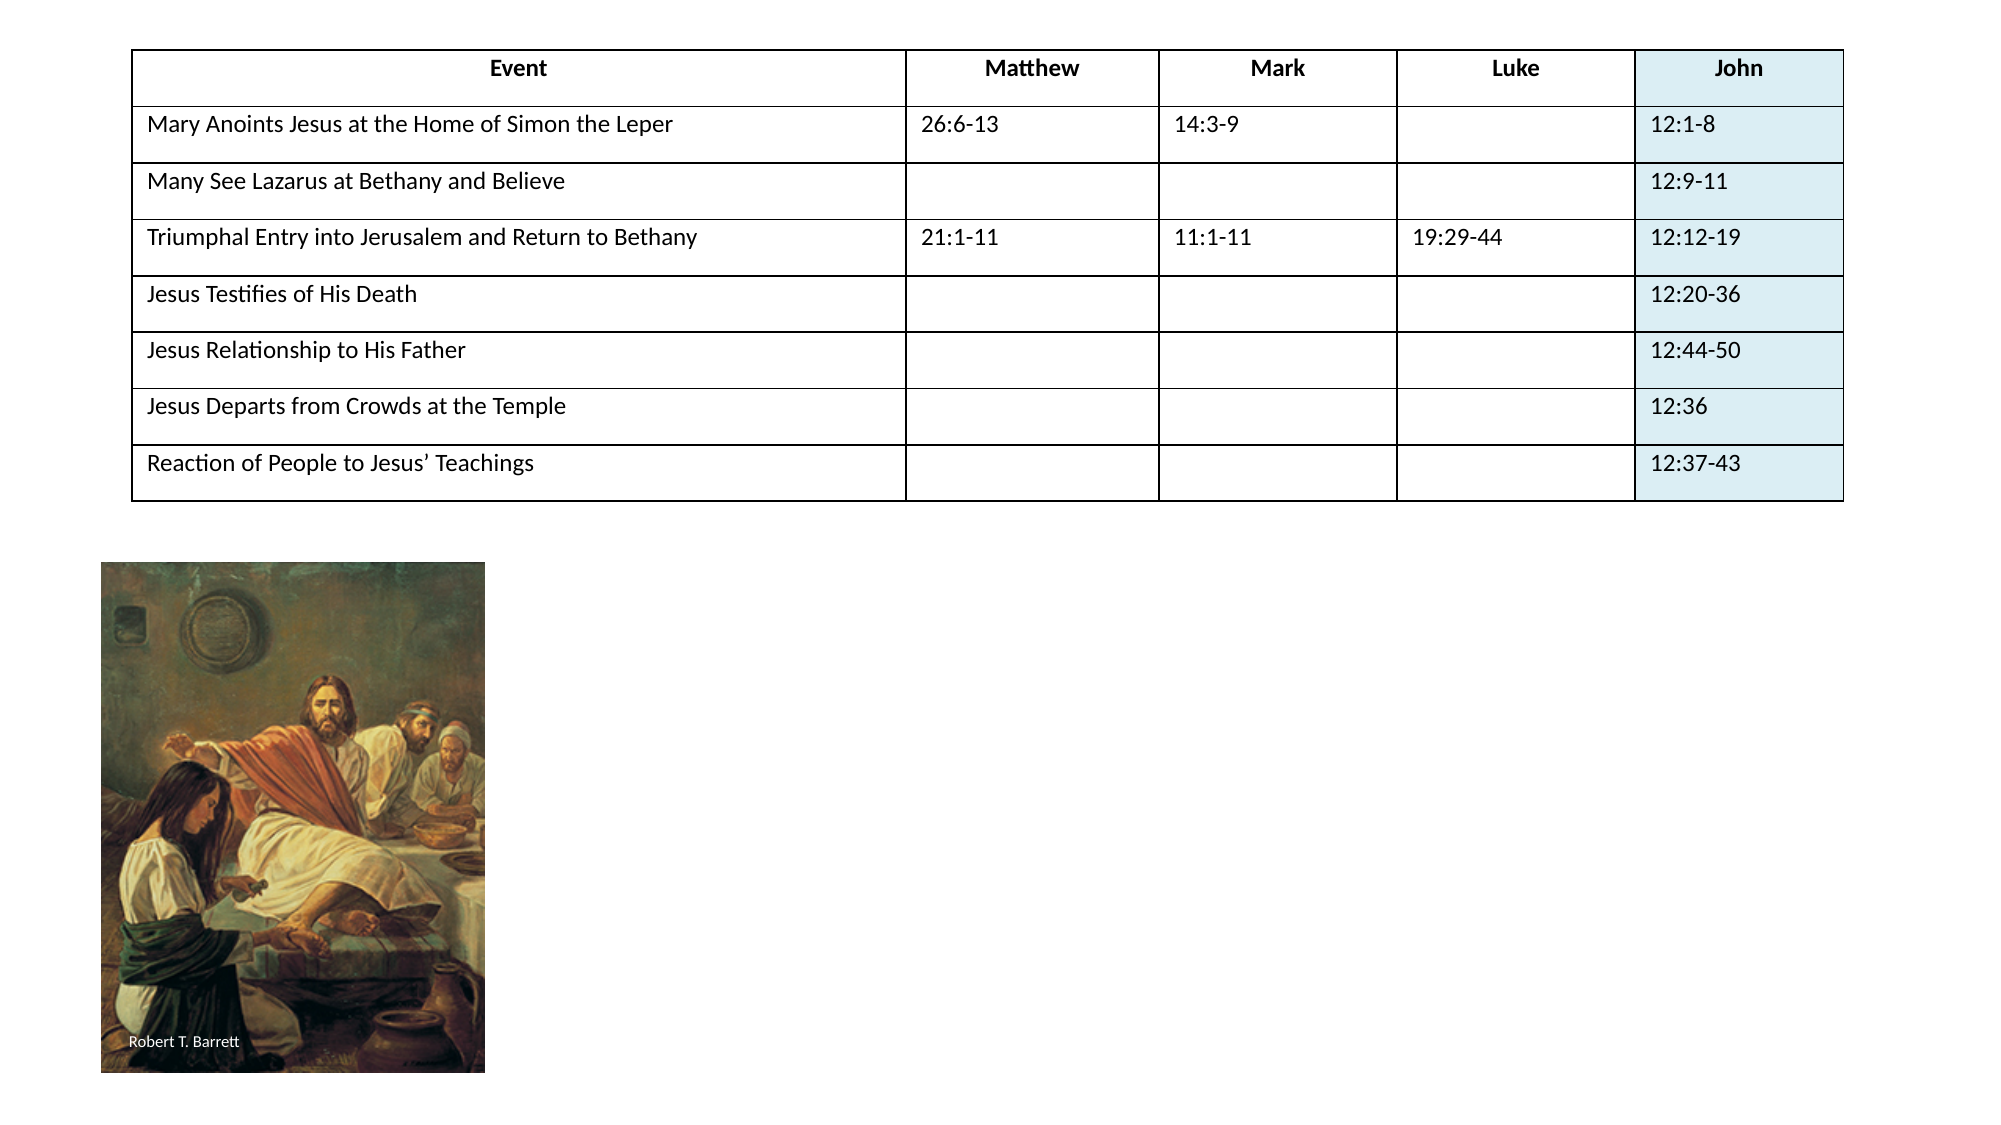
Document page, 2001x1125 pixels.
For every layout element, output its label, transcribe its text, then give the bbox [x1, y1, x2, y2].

table_cell [907, 446, 1158, 500]
table_cell 12:12-19 [1636, 220, 1843, 275]
table_cell Triumphal Entry into Jerusalem and Return to Bethany [133, 220, 905, 275]
table_cell [907, 333, 1158, 388]
table_cell [1160, 333, 1396, 388]
table_cell Mary Anoints Jesus at the Home of Simon the Leper [133, 107, 905, 162]
table_cell [907, 277, 1158, 331]
table_cell [907, 164, 1158, 219]
table_cell [1398, 107, 1634, 162]
table_cell Jesus Relationship to His Father [133, 333, 905, 388]
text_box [101, 561, 508, 1073]
table_cell [1398, 446, 1634, 500]
table_cell Reaction of People to Jesus’ Teachings [133, 446, 905, 500]
table_cell 19:29-44 [1398, 220, 1634, 275]
table_cell 12:37-43 [1636, 446, 1843, 500]
table_cell 12:1-8 [1636, 107, 1843, 162]
table_cell 21:1-11 [907, 220, 1158, 275]
table_cell [1160, 446, 1396, 500]
table_cell [1398, 277, 1634, 331]
table_header Event [133, 51, 905, 106]
table_header John [1636, 51, 1843, 106]
table_cell [1160, 389, 1396, 444]
table_cell Jesus Testifies of His Death [133, 277, 905, 331]
table_header Mark [1160, 51, 1396, 106]
table_cell Many See Lazarus at Bethany and Believe [133, 164, 905, 219]
table_cell [1398, 389, 1634, 444]
table_header Matthew [907, 51, 1158, 106]
table_cell 12:36 [1636, 389, 1843, 444]
table_cell [1160, 277, 1396, 331]
table_cell 26:6-13 [907, 107, 1158, 162]
table_cell 14:3-9 [1160, 107, 1396, 162]
table_cell [1160, 164, 1396, 219]
table_header Luke [1398, 51, 1634, 106]
table_cell [1398, 333, 1634, 388]
table_cell 11:1-11 [1160, 220, 1396, 275]
table_cell Jesus Departs from Crowds at the Temple [133, 389, 905, 444]
table_cell [907, 389, 1158, 444]
table_cell 12:44-50 [1636, 333, 1843, 388]
table_cell [1398, 164, 1634, 219]
table_cell 12:20-36 [1636, 277, 1843, 331]
table_cell 12:9-11 [1636, 164, 1843, 219]
